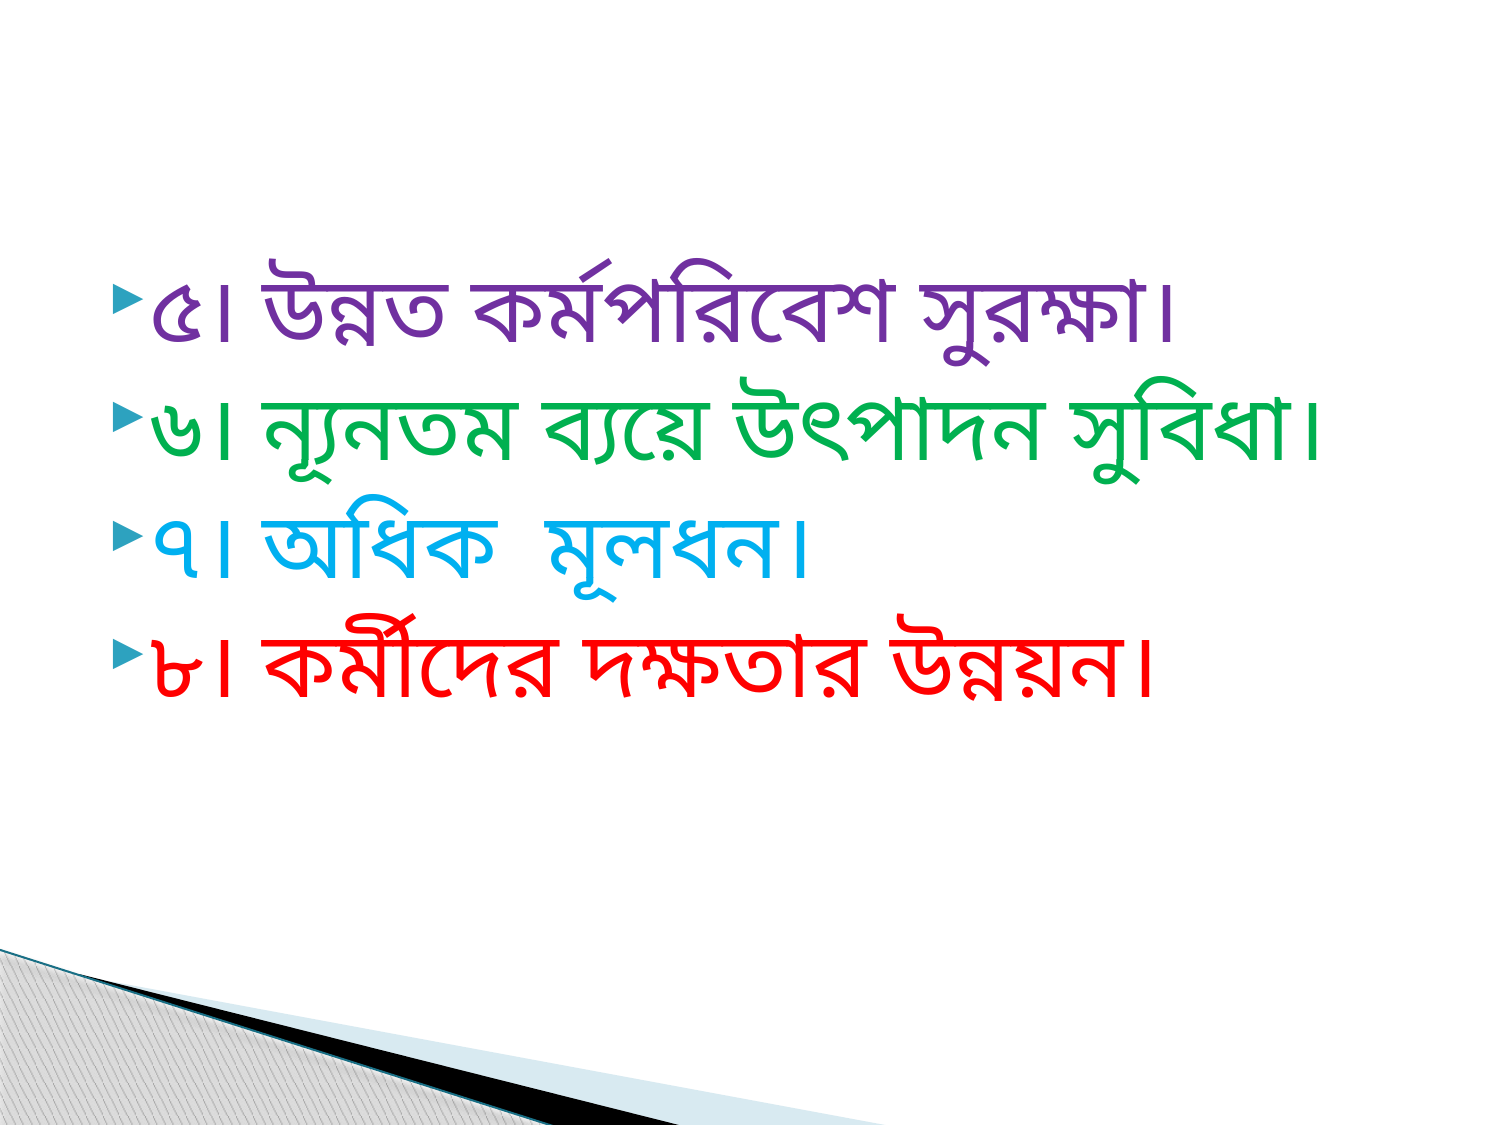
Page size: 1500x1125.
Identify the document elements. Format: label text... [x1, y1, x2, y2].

list ৫। উন্নত কর্মপরিবেশ সুরক্ষা। ৬। ন্যূনতম ব্যয়ে উৎপাদন সুবিধা। ৭। অধিক মূলধন। ৮। কর্মীদের দক্ষতার উন্নয়ন। [75, 243, 1425, 986]
